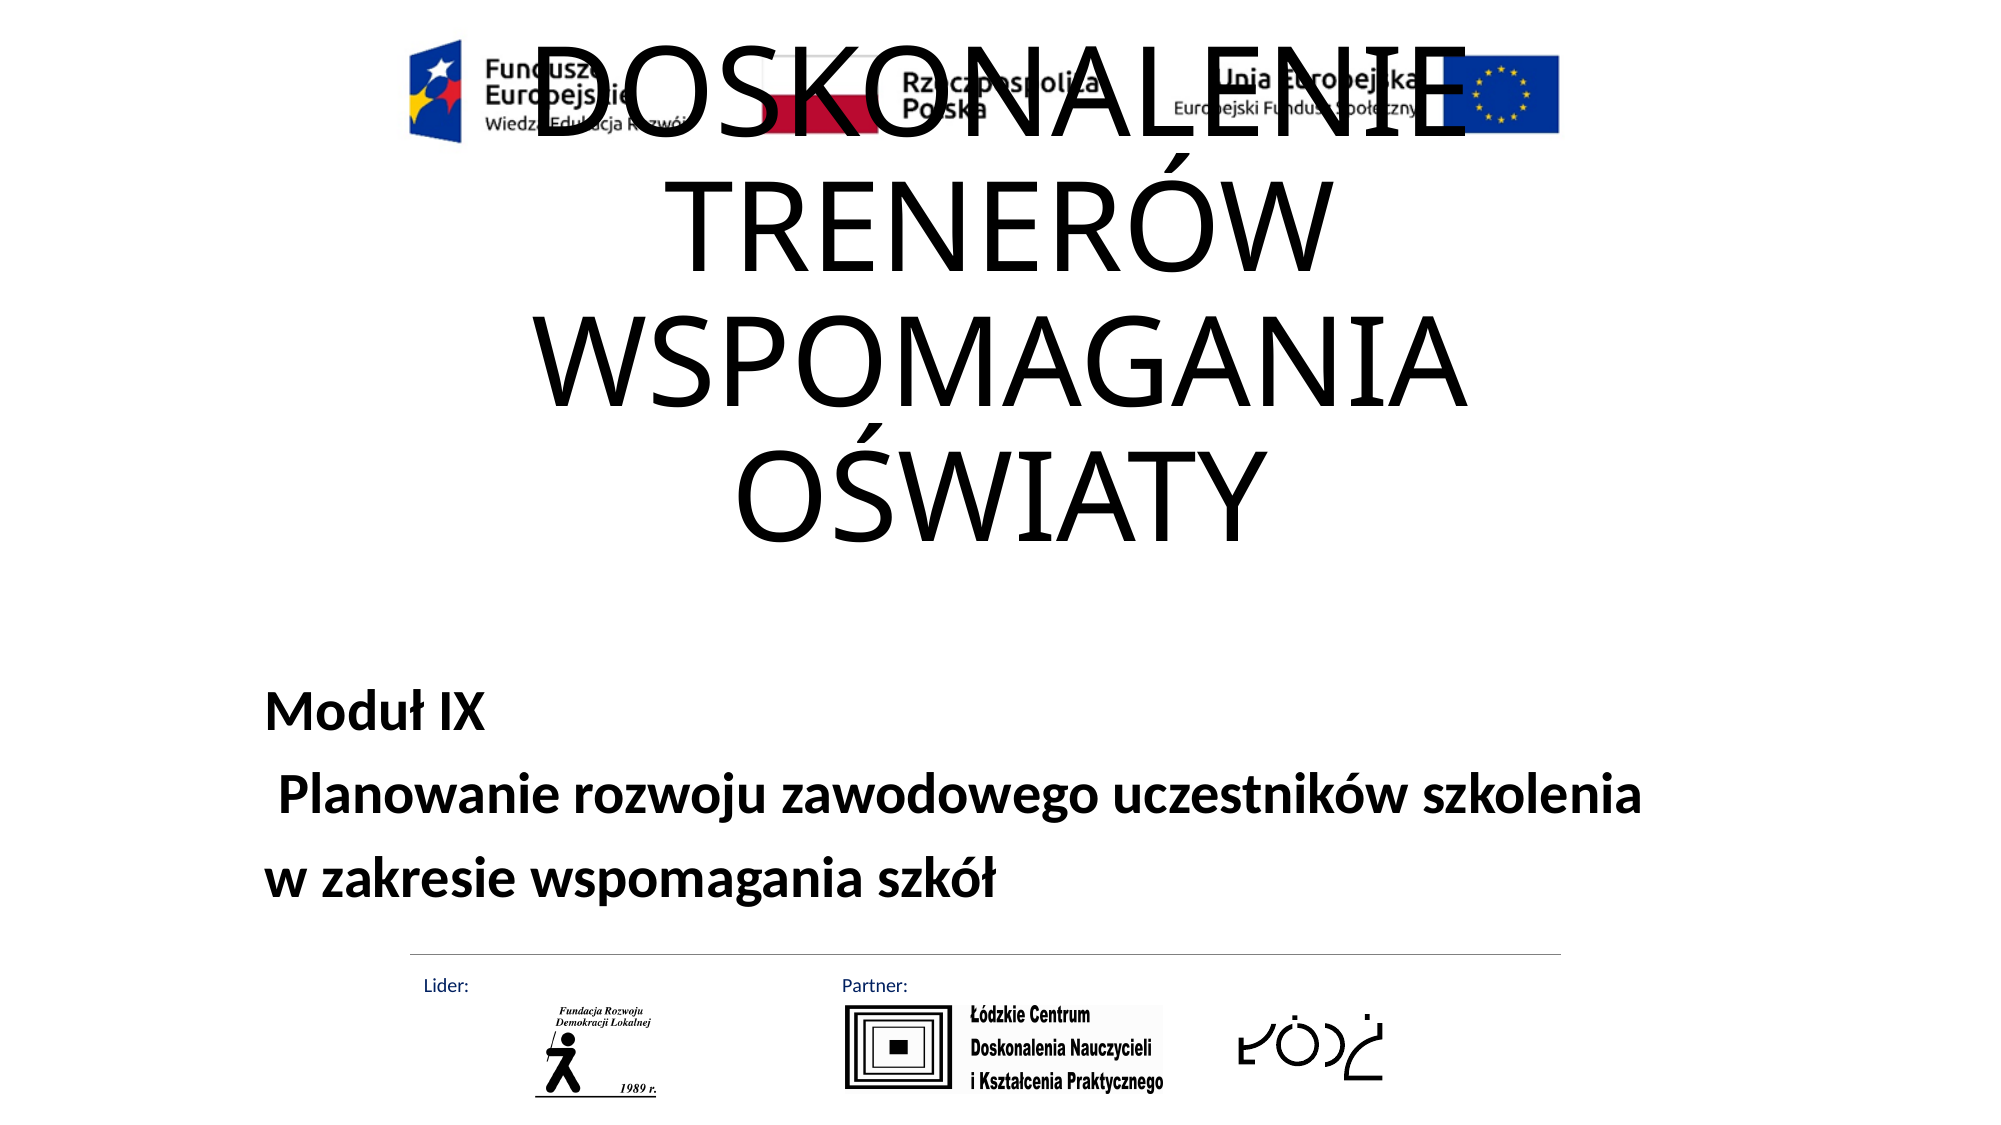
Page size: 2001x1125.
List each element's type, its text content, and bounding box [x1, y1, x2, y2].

subtitle Moduł IX Planowanie rozwoju zawodowego uczestników szkolenia w zakresie wspomagania szkół [249, 591, 1750, 941]
text_box [137, 0, 1857, 183]
picture [384, 953, 1587, 1125]
title DOSKONALENIE TRENERÓW WSPOMAGANIA OŚWIATY [249, 184, 1750, 576]
picture [384, 14, 1585, 169]
